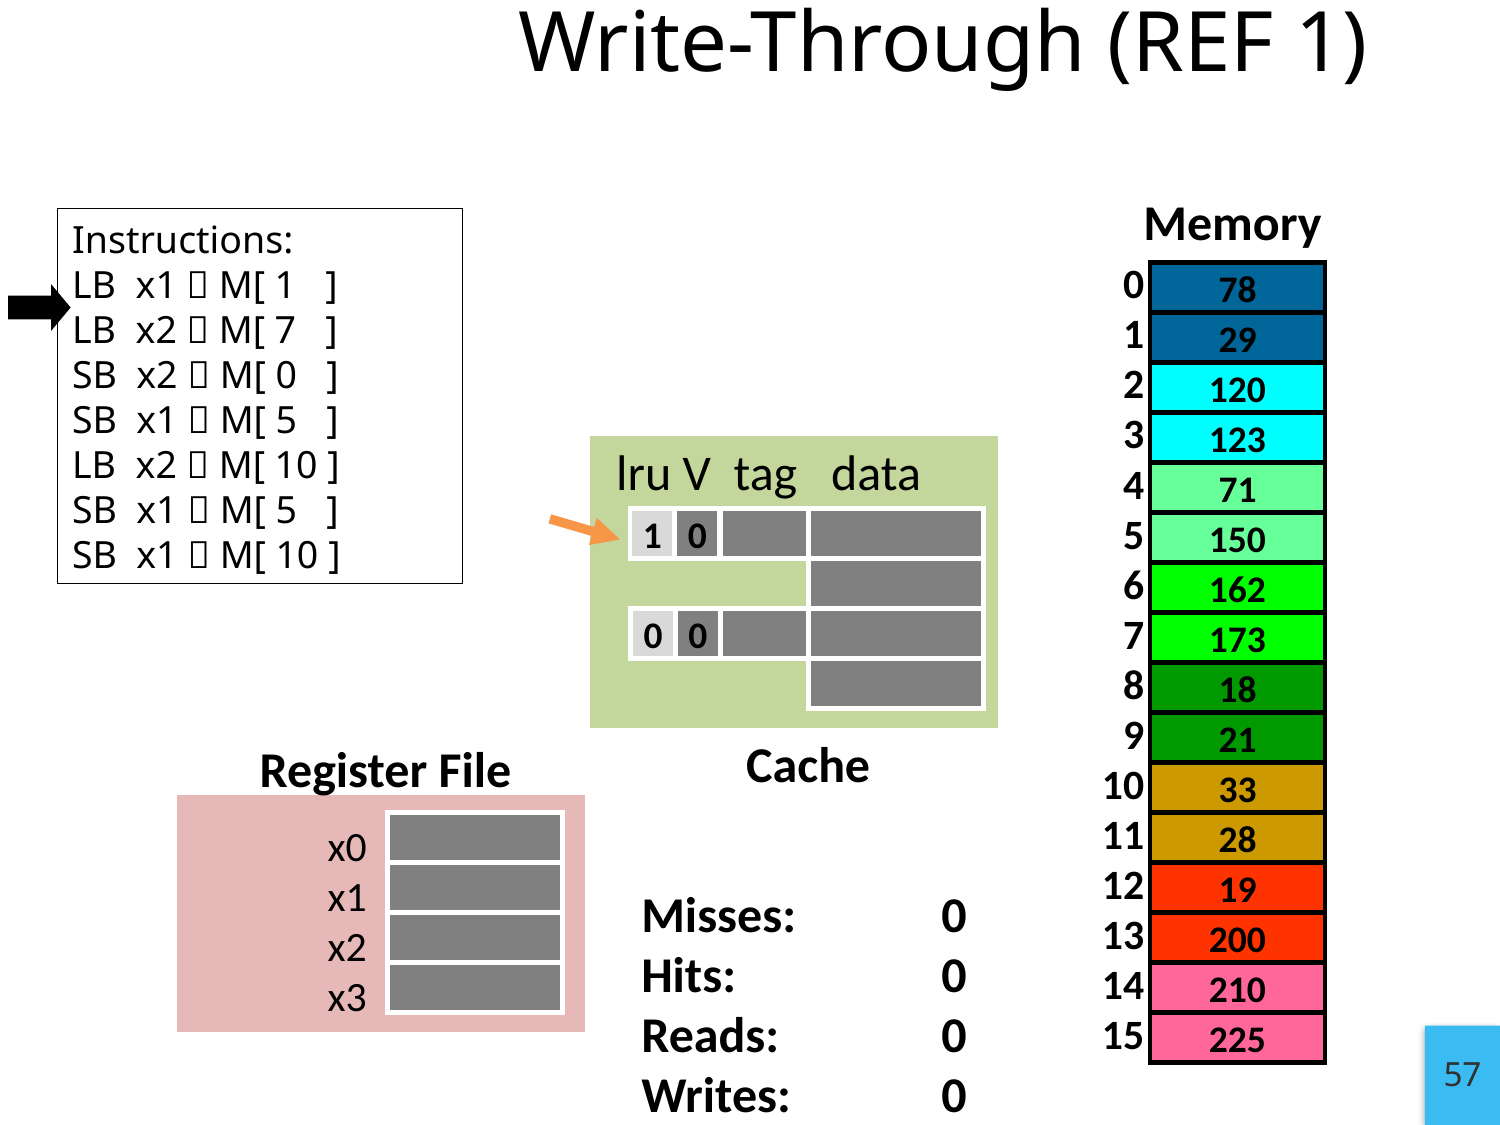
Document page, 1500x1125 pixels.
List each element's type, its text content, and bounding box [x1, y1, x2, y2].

text_box Write-Through (REF 1) [108, 0, 1384, 77]
text_box 19 [1159, 863, 1325, 912]
text_box Cache [731, 725, 886, 801]
slide_number 57 [1425, 1025, 1500, 1125]
text_box 150 [1159, 513, 1325, 562]
text_box 0 [630, 608, 676, 659]
text_box 210 [1159, 963, 1325, 1012]
text_box [8, 283, 71, 332]
text_box [721, 608, 808, 659]
text_box [808, 508, 984, 558]
text_box [587, 433, 999, 731]
text_box [174, 792, 588, 1035]
text_box lru V tag data [587, 433, 950, 508]
text_box 0 [675, 508, 720, 559]
text_box 78 [1149, 262, 1325, 313]
text_box [808, 558, 984, 608]
text_box [549, 518, 620, 542]
text_box 71 [1149, 462, 1325, 513]
text_box 18 [1159, 663, 1325, 712]
text_box 120 [1149, 362, 1325, 413]
text_box [808, 658, 984, 709]
text_box 28 [1149, 812, 1325, 863]
text_box 123 [1159, 413, 1325, 462]
text_box [387, 912, 563, 962]
text_box 0 1 2 3 4 5 6 7 8 9 10 11 12 13 14 15 [1086, 249, 1159, 1065]
text_box [999, 187, 1413, 1075]
text_box [387, 962, 563, 1013]
text_box 21 [1149, 712, 1325, 763]
text_box 173 [1149, 612, 1325, 663]
text_box 162 [1159, 562, 1325, 612]
text_box 33 [1159, 763, 1325, 812]
text_box Register File [244, 730, 527, 806]
text_box [720, 508, 808, 559]
text_box [808, 608, 984, 658]
text_box [387, 862, 563, 912]
text_box 0 [676, 608, 721, 659]
text_box 200 [1149, 912, 1325, 963]
text_box 1 [630, 508, 675, 559]
text_box Memory [1128, 182, 1337, 258]
text_box 29 [1159, 313, 1325, 362]
text_box Instructions: LB x1  M[ 1 ] LB x2  M[ 7 ] SB x2  M[ 0 ] SB x1  M[ 5 ] LB x2  M[ 10 ] SB x1  M[ 5 ] SB x1  M[ 10 ] [57, 208, 463, 584]
text_box x0 x1 x2 x3 [312, 812, 382, 1028]
text_box Misses: 0 Hits: 0 Reads: 0 Writes: 0 [626, 874, 982, 1125]
text_box [387, 812, 563, 862]
text_box 225 [1149, 1012, 1325, 1063]
